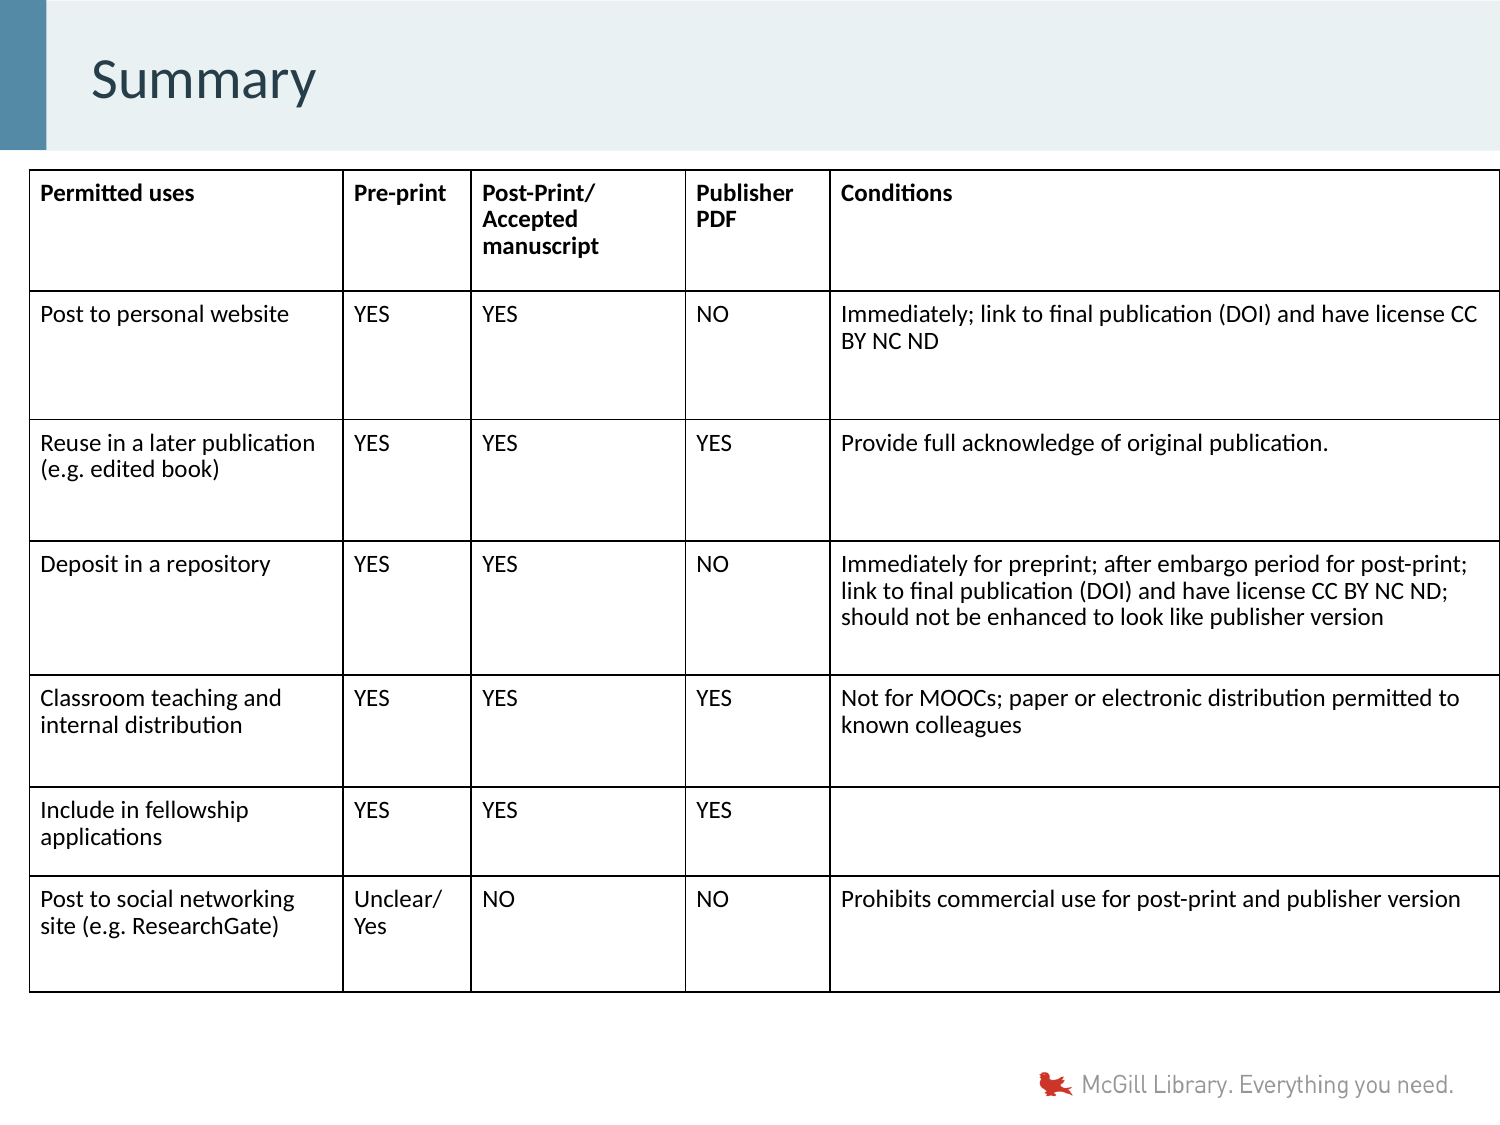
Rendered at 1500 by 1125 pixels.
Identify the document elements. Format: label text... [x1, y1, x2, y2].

table_cell NO [472, 877, 685, 991]
table_cell YES [344, 292, 470, 419]
table_header Permitted uses [30, 171, 342, 290]
table_cell Immediately; link to final publication (DOI) and have license CC BY NC ND [831, 292, 1499, 419]
table_cell YES [686, 676, 829, 786]
table_header Conditions [831, 171, 1499, 290]
table_cell YES [472, 676, 685, 786]
table_cell Deposit in a repository [30, 542, 342, 674]
table_cell YES [472, 420, 685, 540]
table_cell YES [686, 420, 829, 540]
table_cell Classroom teaching and internal distribution [30, 676, 342, 786]
table_header Pre-print [344, 171, 470, 290]
table_cell Post to social networking site (e.g. ResearchGate) [30, 877, 342, 991]
table_cell NO [686, 292, 829, 419]
table_cell YES [472, 542, 685, 674]
table_cell YES [344, 676, 470, 786]
table_cell Prohibits commercial use for post-print and publisher version [831, 877, 1499, 991]
table_header Post-Print/Accepted manuscript [472, 171, 685, 290]
table_cell Include in fellowship applications [30, 788, 342, 875]
table_cell YES [344, 420, 470, 540]
table_cell Provide full acknowledge of original publication. [831, 420, 1499, 540]
table_cell Unclear/Yes [344, 877, 470, 991]
picture [1037, 1070, 1075, 1098]
table_cell Reuse in a later publication (e.g. edited book) [30, 420, 342, 540]
title Summary [46, 0, 1500, 150]
table_cell YES [472, 292, 685, 419]
table_cell Post to personal website [30, 292, 342, 419]
table_cell YES [472, 788, 685, 875]
table_cell YES [686, 788, 829, 875]
table_cell NO [686, 877, 829, 991]
table_cell YES [344, 788, 470, 875]
table_cell Immediately for preprint; after embargo period for post-print; link to final publication (DOI) and have license CC BY NC ND; should not be enhanced to look like publisher version [831, 542, 1499, 674]
table_cell YES [344, 542, 470, 674]
table_cell NO [686, 542, 829, 674]
table_cell Not for MOOCs; paper or electronic distribution permitted to known colleagues [831, 676, 1499, 786]
table_header Publisher PDF [686, 171, 829, 290]
table_cell [831, 788, 1499, 875]
picture [1076, 1070, 1458, 1102]
